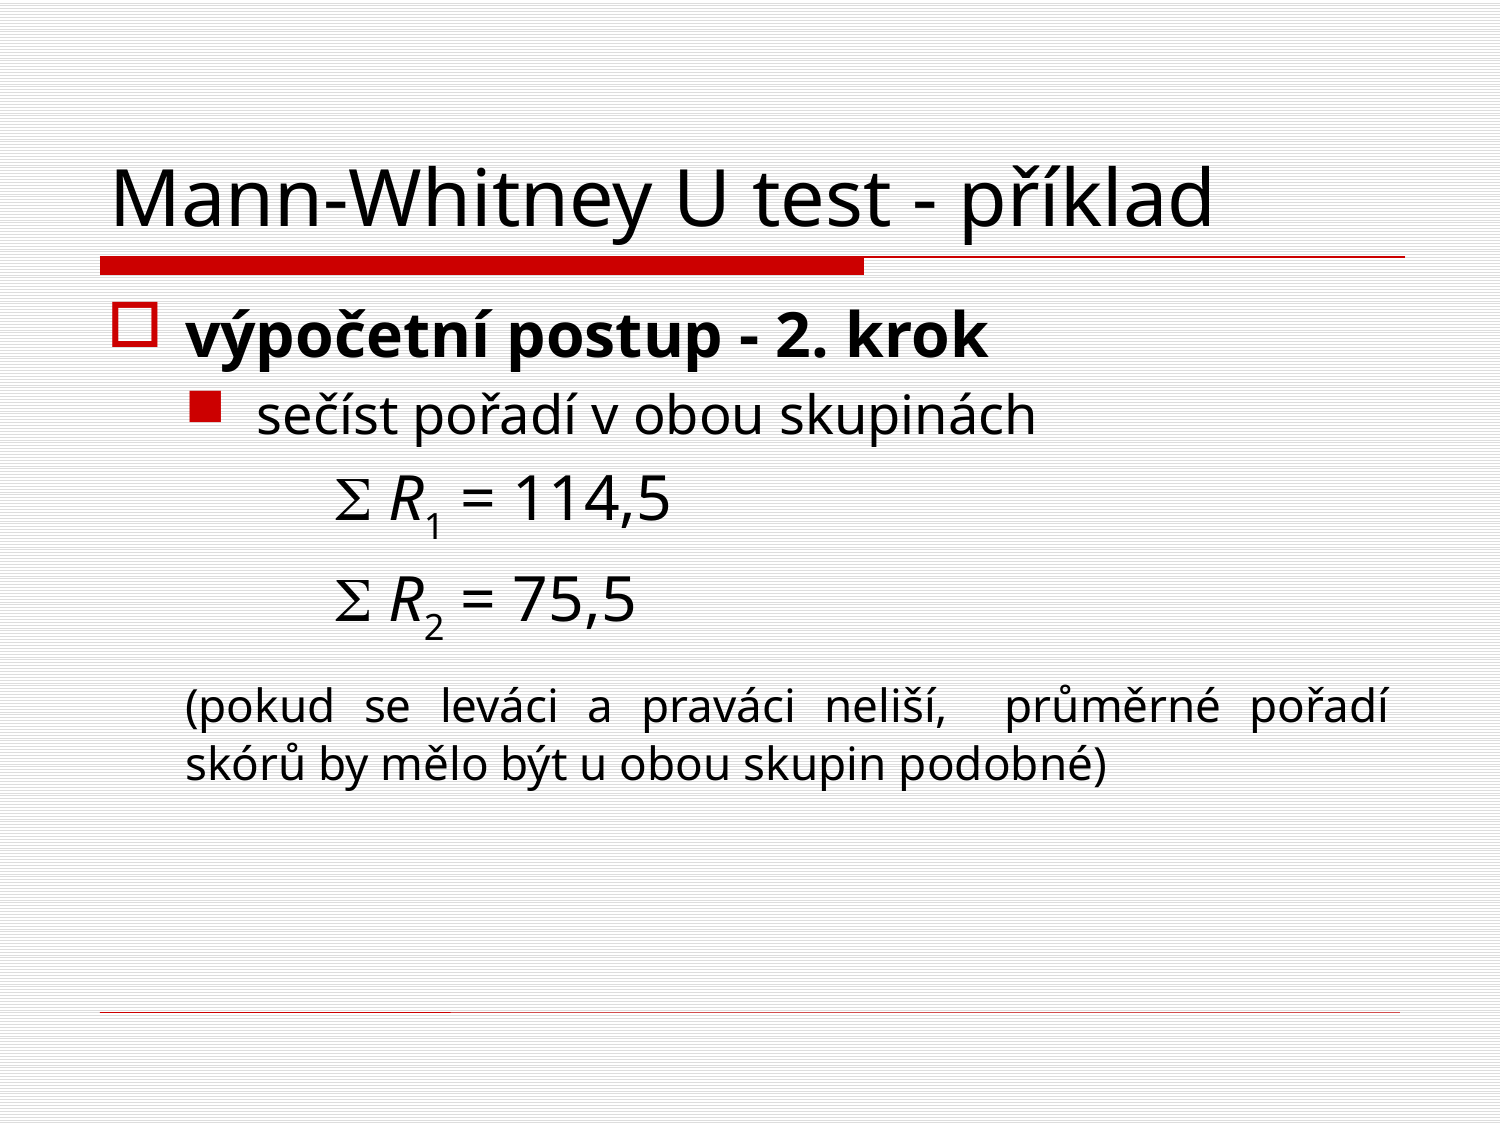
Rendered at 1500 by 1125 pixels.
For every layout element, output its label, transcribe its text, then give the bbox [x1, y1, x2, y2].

list výpočetní postup - 2. krok sečíst pořadí v obou skupinách S R1 = 114,5 S R2 = 75,5 (pokud se leváci a praváci neliší, průměrné pořadí skórů by mělo být u obou skupin podobné) [92, 287, 1406, 988]
title Mann-Whitney U test - příklad [94, 50, 1407, 250]
